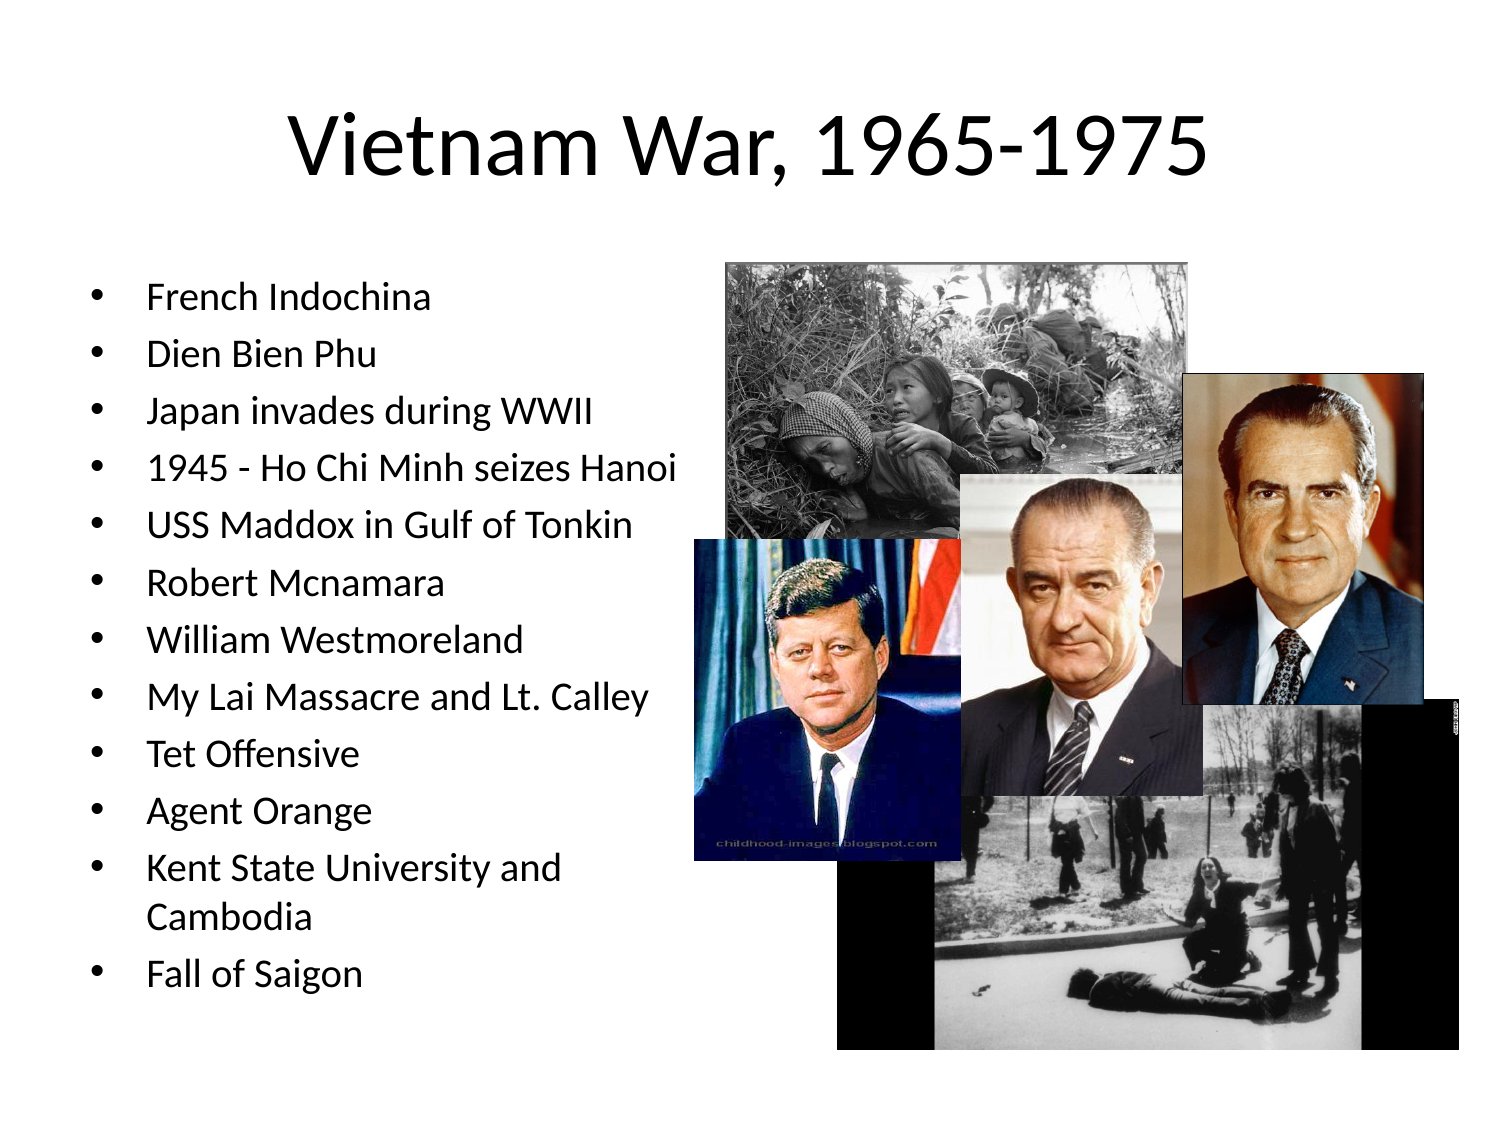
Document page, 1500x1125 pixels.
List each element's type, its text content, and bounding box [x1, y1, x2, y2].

list French Indochina Dien Bien Phu Japan invades during WWII 1945 - Ho Chi Minh seizes Hanoi USS Maddox in Gulf of Tonkin Robert Mcnamara William Westmoreland My Lai Massacre and Lt. Calley Tet Offensive Agent Orange Kent State University and Cambodia Fall of Saigon [75, 262, 738, 1005]
picture [694, 262, 1460, 1051]
title Vietnam War, 1965-1975 [75, 45, 1425, 233]
